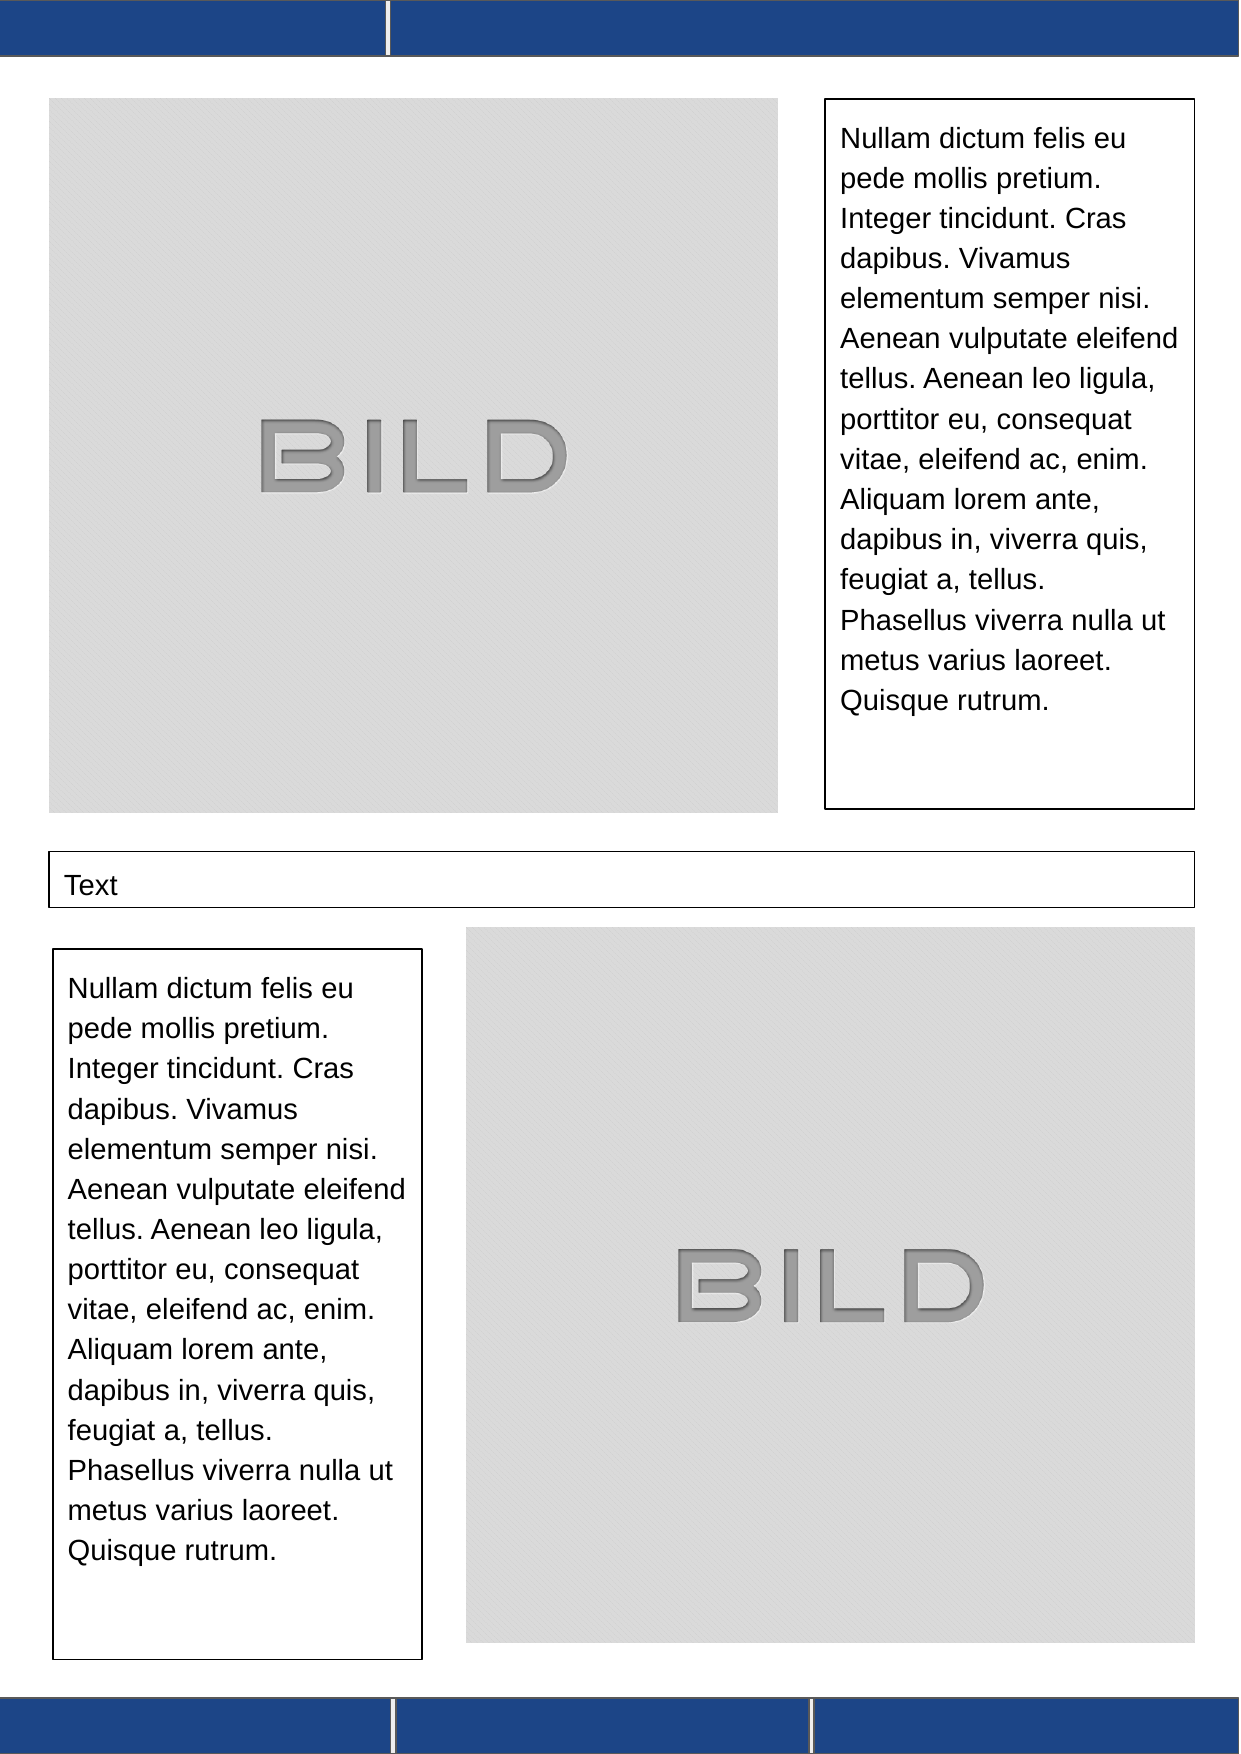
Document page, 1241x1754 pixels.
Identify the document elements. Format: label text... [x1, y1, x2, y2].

text_box [0, 0, 385, 56]
text_box Nullam dictum felis eu pede mollis pretium. Integer tincidunt. Cras dapibus. Vivamus elementum semper nisi. Aenean vulputate eleifend tellus. Aenean leo ligula, porttitor eu, consequat vitae, eleifend ac, enim. Aliquam lorem ante, dapibus in, viverra quis, feugiat a, tellus. Phasellus viverra nulla ut metus varius laoreet. Quisque rutrum. [825, 98, 1195, 809]
text_box [0, 1697, 390, 1754]
picture [465, 927, 1195, 1643]
picture [48, 98, 778, 814]
text_box Nullam dictum felis eu pede mollis pretium. Integer tincidunt. Cras dapibus. Vivamus elementum semper nisi. Aenean vulputate eleifend tellus. Aenean leo ligula, porttitor eu, consequat vitae, eleifend ac, enim. Aliquam lorem ante, dapibus in, viverra quis, feugiat a, tellus. Phasellus viverra nulla ut metus varius laoreet. Quisque rutrum. [52, 949, 423, 1660]
text_box [391, 0, 1239, 56]
text_box Text [48, 851, 1195, 908]
text_box [390, 1697, 396, 1754]
text_box [396, 1697, 808, 1754]
text_box [815, 1697, 1239, 1754]
text_box [808, 1697, 815, 1754]
text_box [385, 0, 391, 56]
